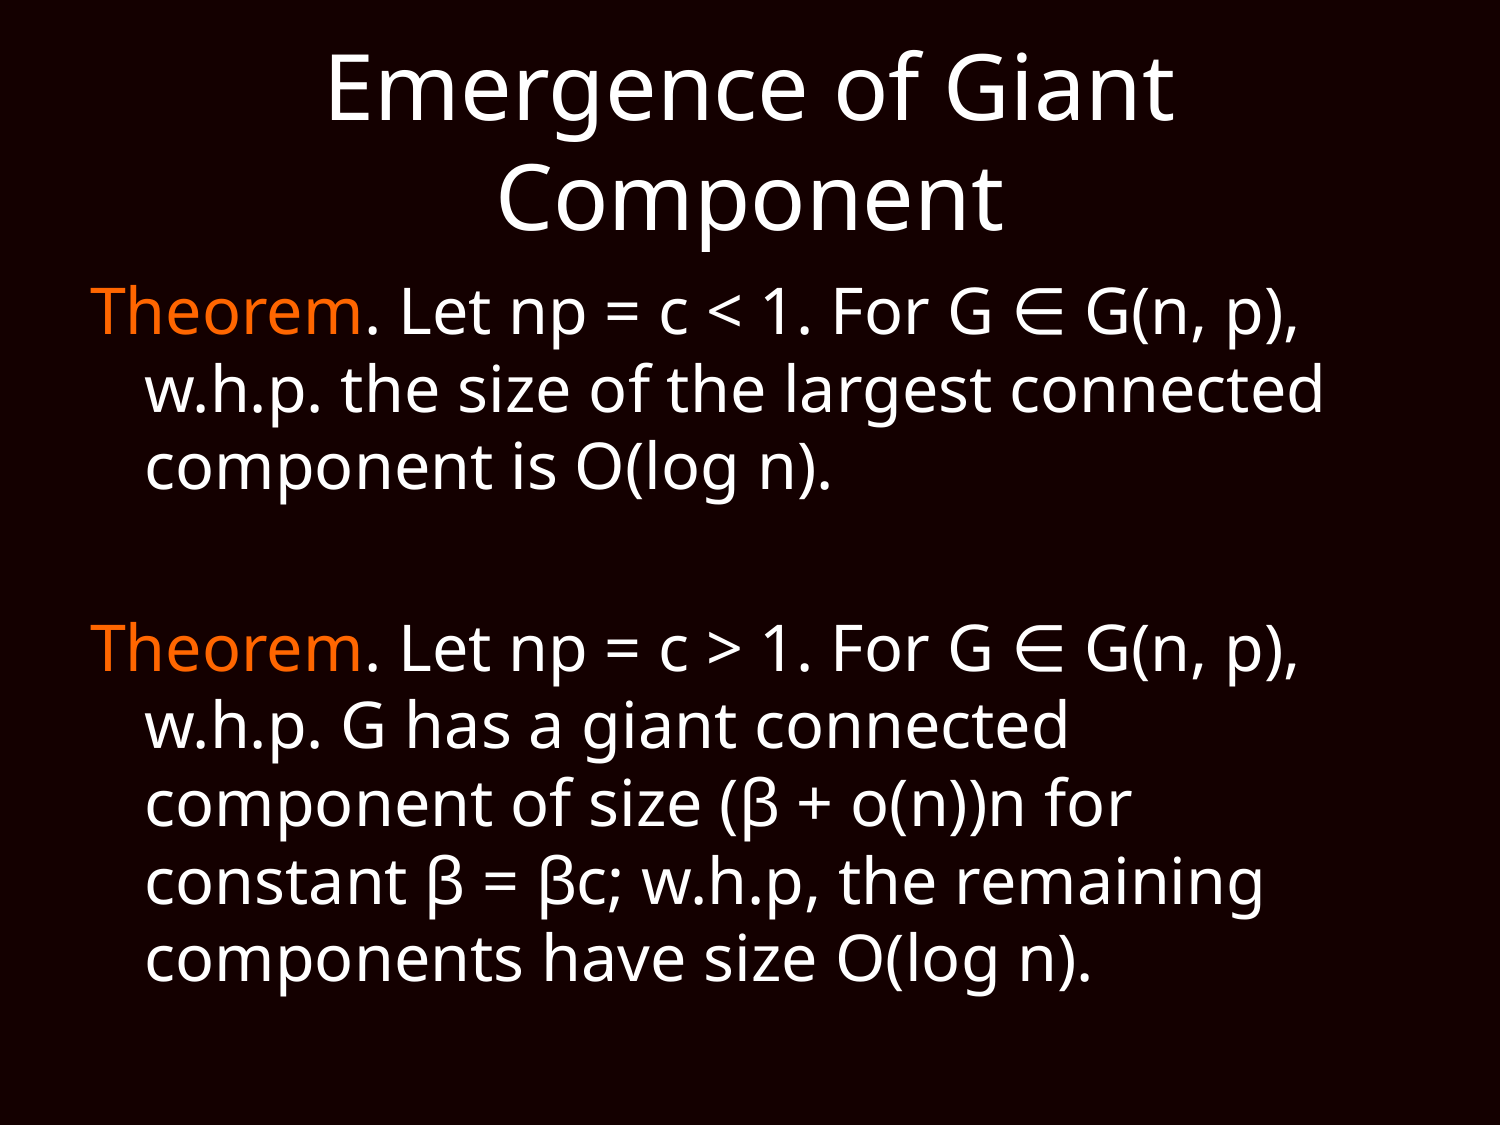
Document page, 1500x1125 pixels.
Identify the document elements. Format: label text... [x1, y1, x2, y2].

list Theorem. Let np = c < 1. For G ∈ G(n, p), w.h.p. the size of the largest connected component is O(log n). Theorem. Let np = c > 1. For G ∈ G(n, p), w.h.p. G has a giant connected component of size (β + o(n))n for constant β = βc; w.h.p, the remaining components have size O(log n). [75, 262, 1425, 1005]
title Emergence of Giant Component [75, 45, 1425, 233]
